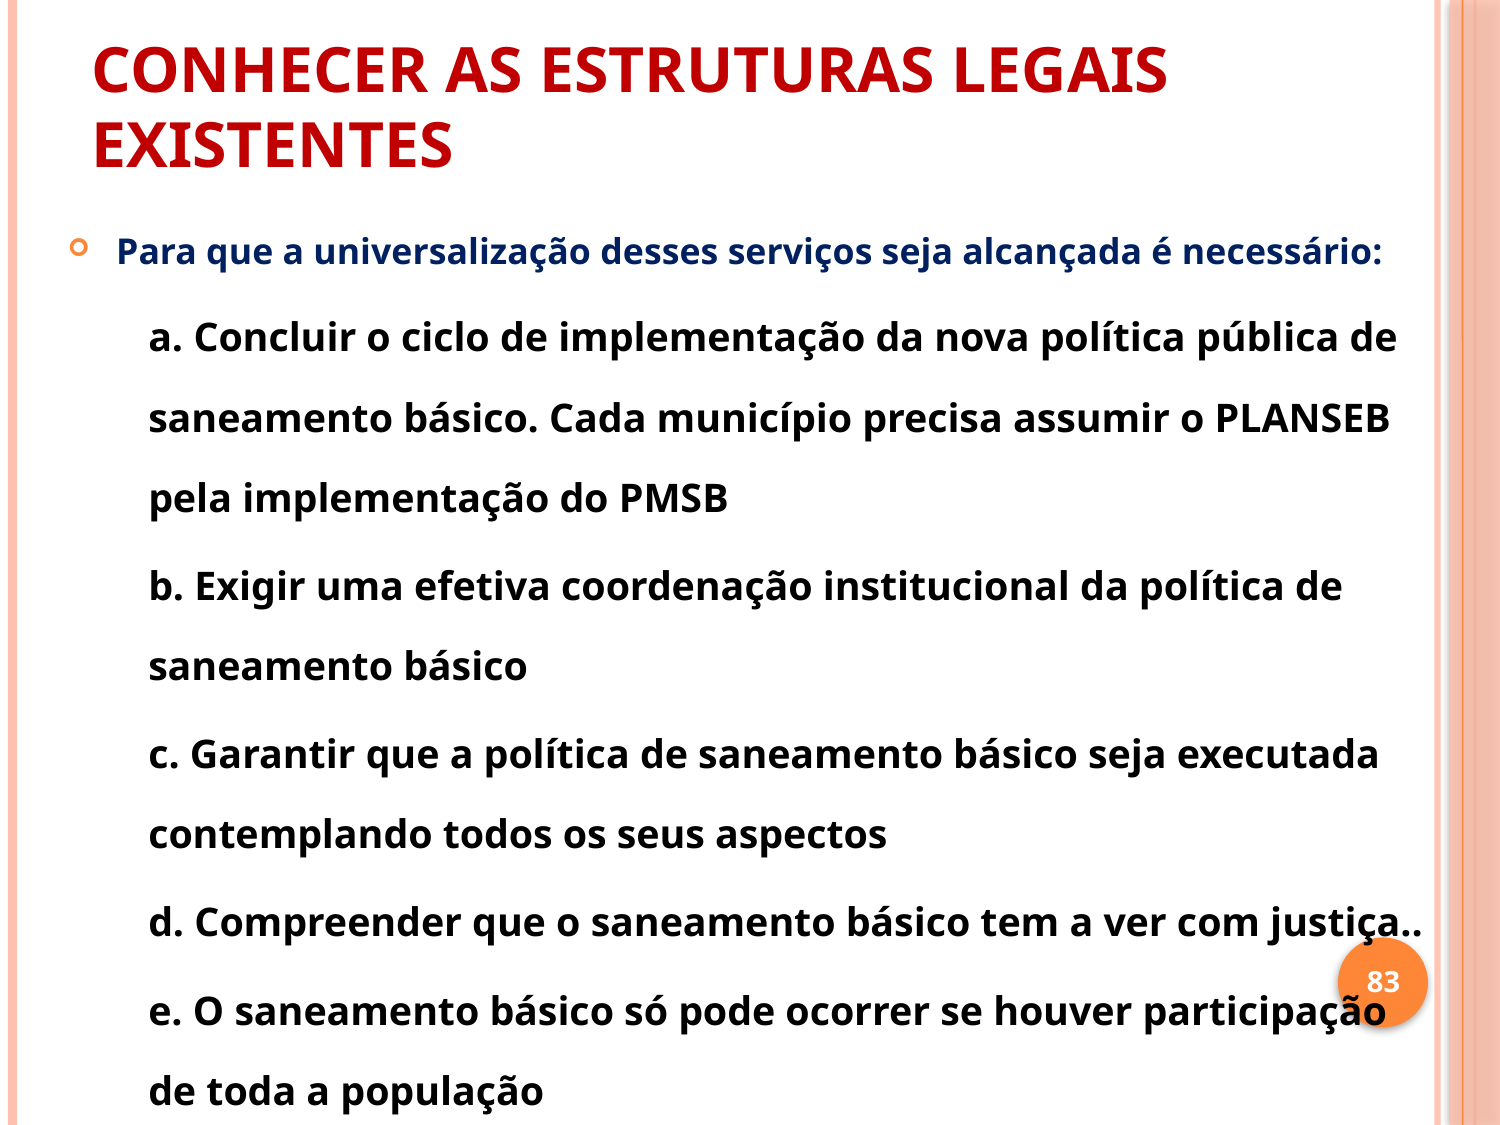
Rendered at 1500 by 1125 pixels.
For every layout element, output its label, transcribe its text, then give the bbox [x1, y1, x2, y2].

title CONHECER AS ESTRUTURAS LEGAIS EXISTENTES [76, 0, 1427, 149]
list Para que a universalização desses serviços seja alcançada é necessário: a. Concluir o ciclo de implementação da nova política pública de saneamento básico. Cada município precisa assumir o PLANSEB pela implementação do PMSB b. Exigir uma efetiva coordenação institucional da política de saneamento básico c. Garantir que a política de saneamento básico seja executada contemplando todos os seus aspectos d. Compreender que o saneamento básico tem a ver com justiça.. e. O saneamento básico só pode ocorrer se houver participação de toda a população [53, 149, 1459, 1125]
slide_number 83 [1333, 940, 1434, 1027]
